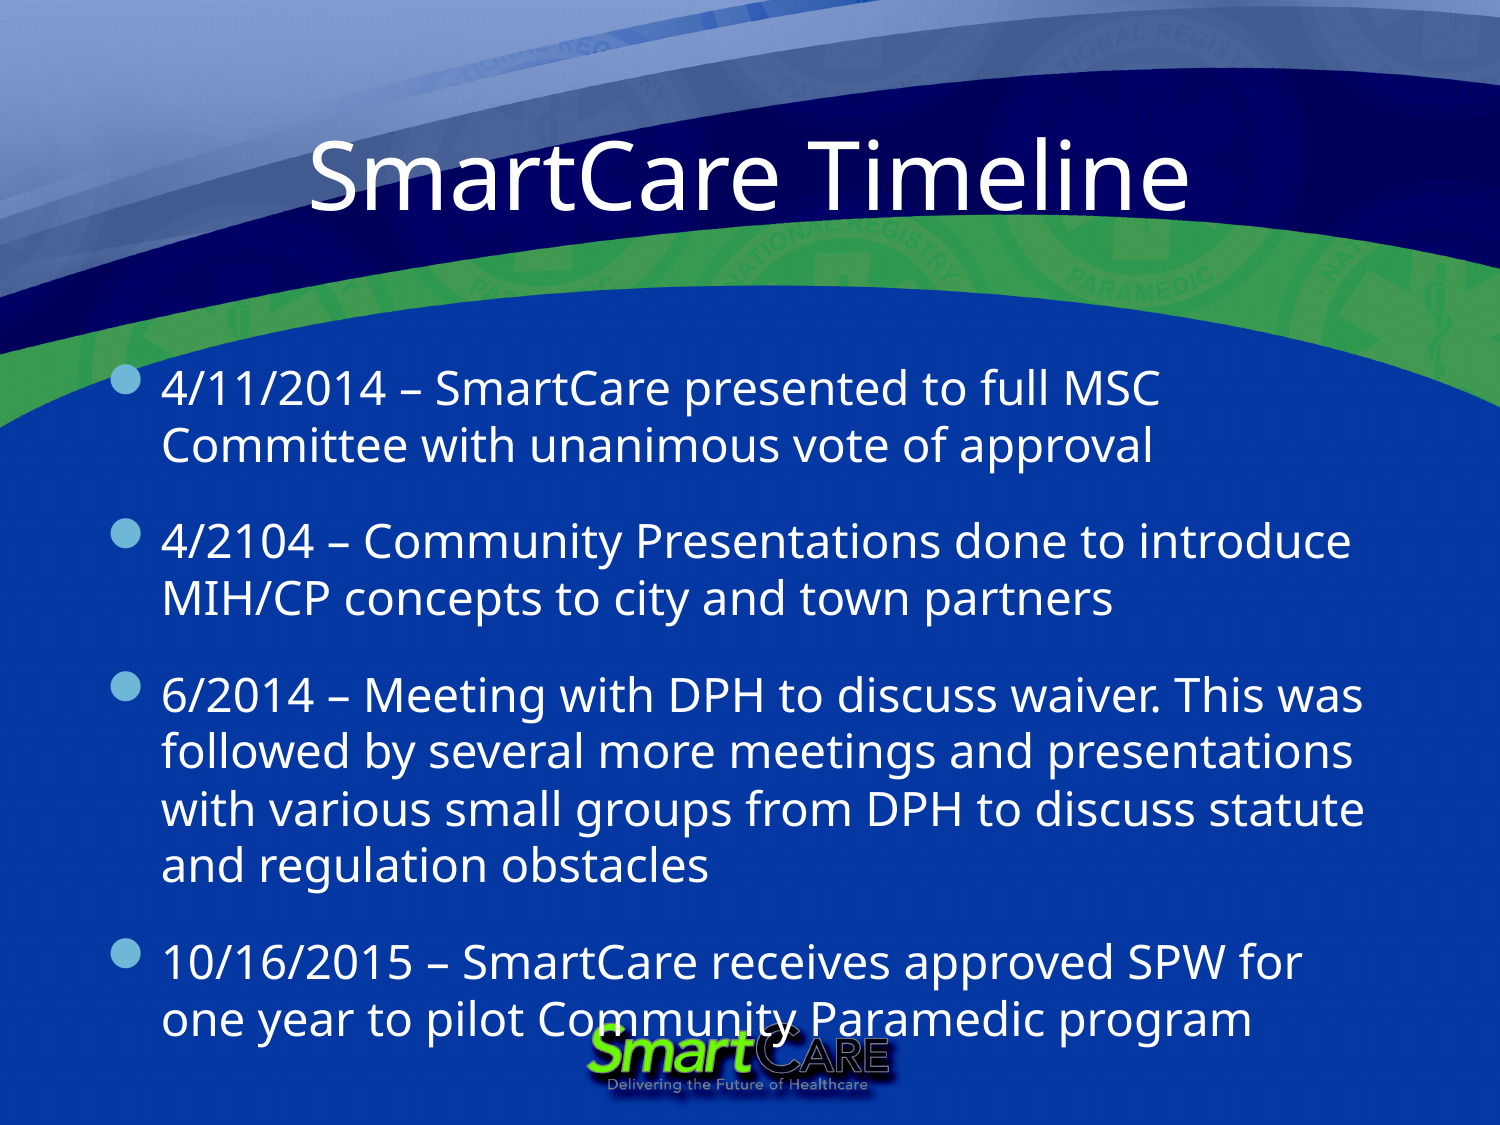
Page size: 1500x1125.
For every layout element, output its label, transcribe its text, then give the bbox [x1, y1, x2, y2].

title SmartCare Timeline [90, 17, 1410, 237]
picture [0, 0, 1500, 1125]
list 4/11/2014 – SmartCare presented to full MSC Committee with unanimous vote of approval 4/2104 – Community Presentations done to introduce MIH/CP concepts to city and town partners 6/2014 – Meeting with DPH to discuss waiver. This was followed by several more meetings and presentations with various small groups from DPH to discuss statute and regulation obstacles 10/16/2015 – SmartCare receives approved SPW for one year to pilot Community Paramedic program [91, 350, 1411, 1063]
